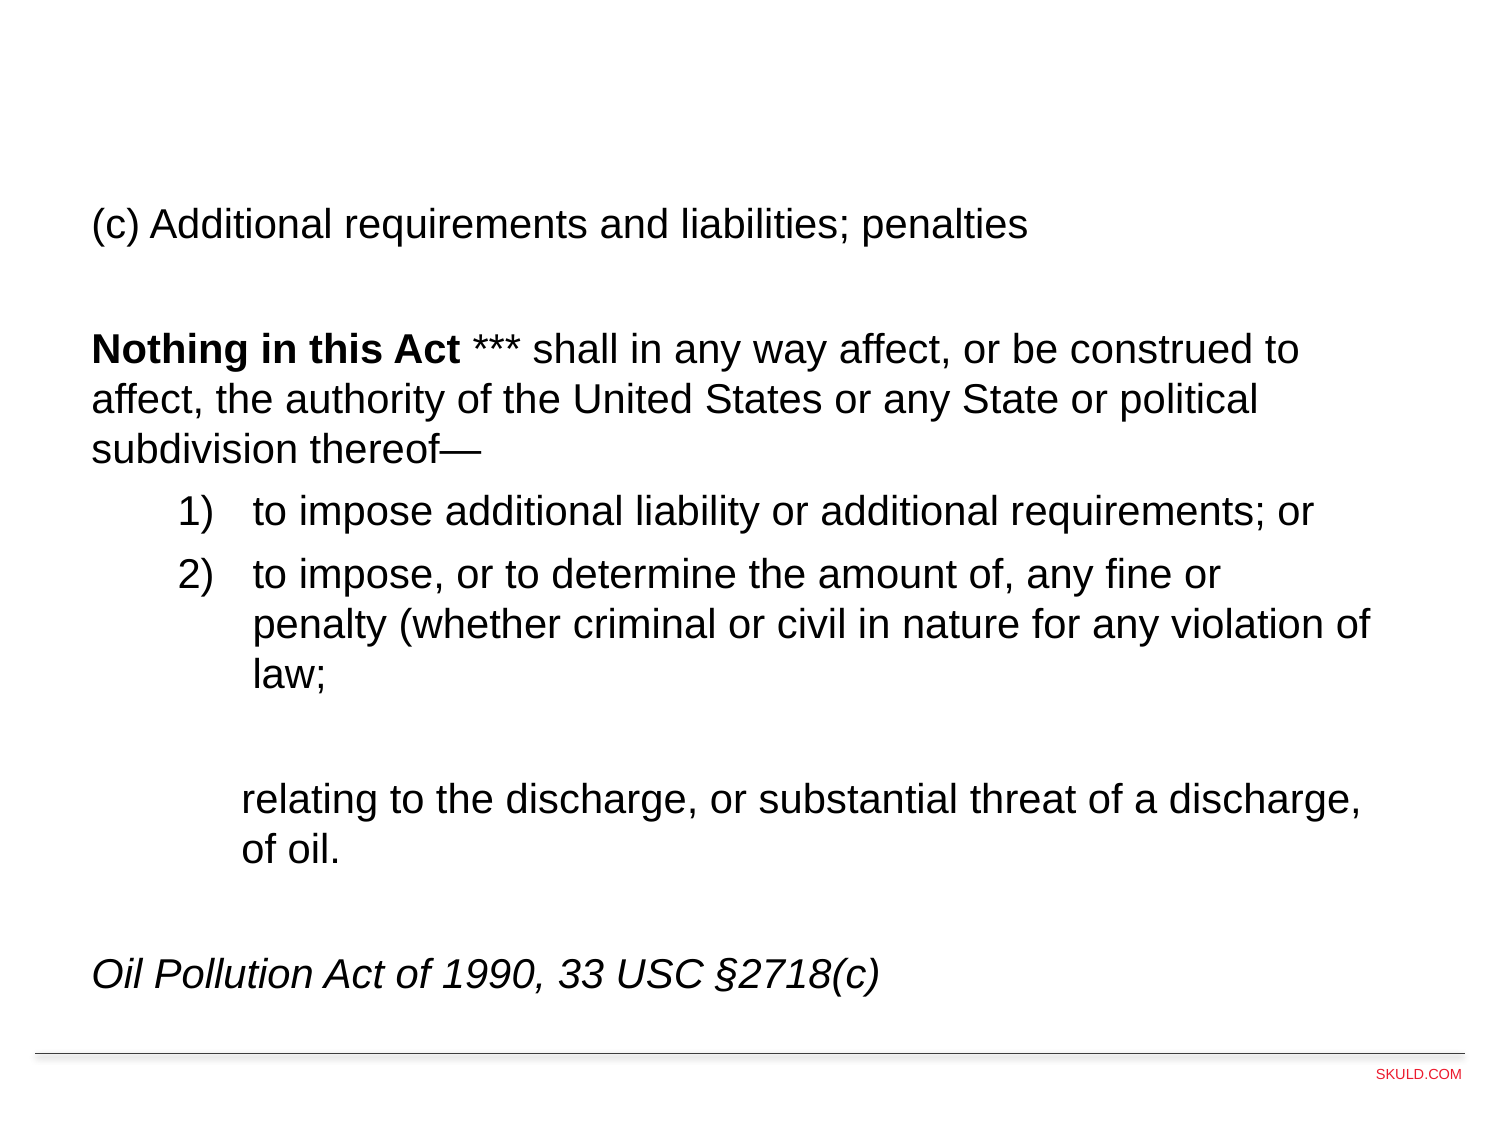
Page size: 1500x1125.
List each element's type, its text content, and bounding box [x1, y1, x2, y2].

list (c) Additional requirements and liabilities; penalties Nothing in this Act *** shall in any way affect, or be construed to affect, the authority of the United States or any State or political subdivision thereof— to impose additional liability or additional requirements; or to impose, or to determine the amount of, any fine or penalty (whether criminal or civil in nature for any violation of law; relating to the discharge, or substantial threat of a discharge, of oil. Oil Pollution Act of 1990, 33 USC §2718(c) [76, 188, 1412, 995]
